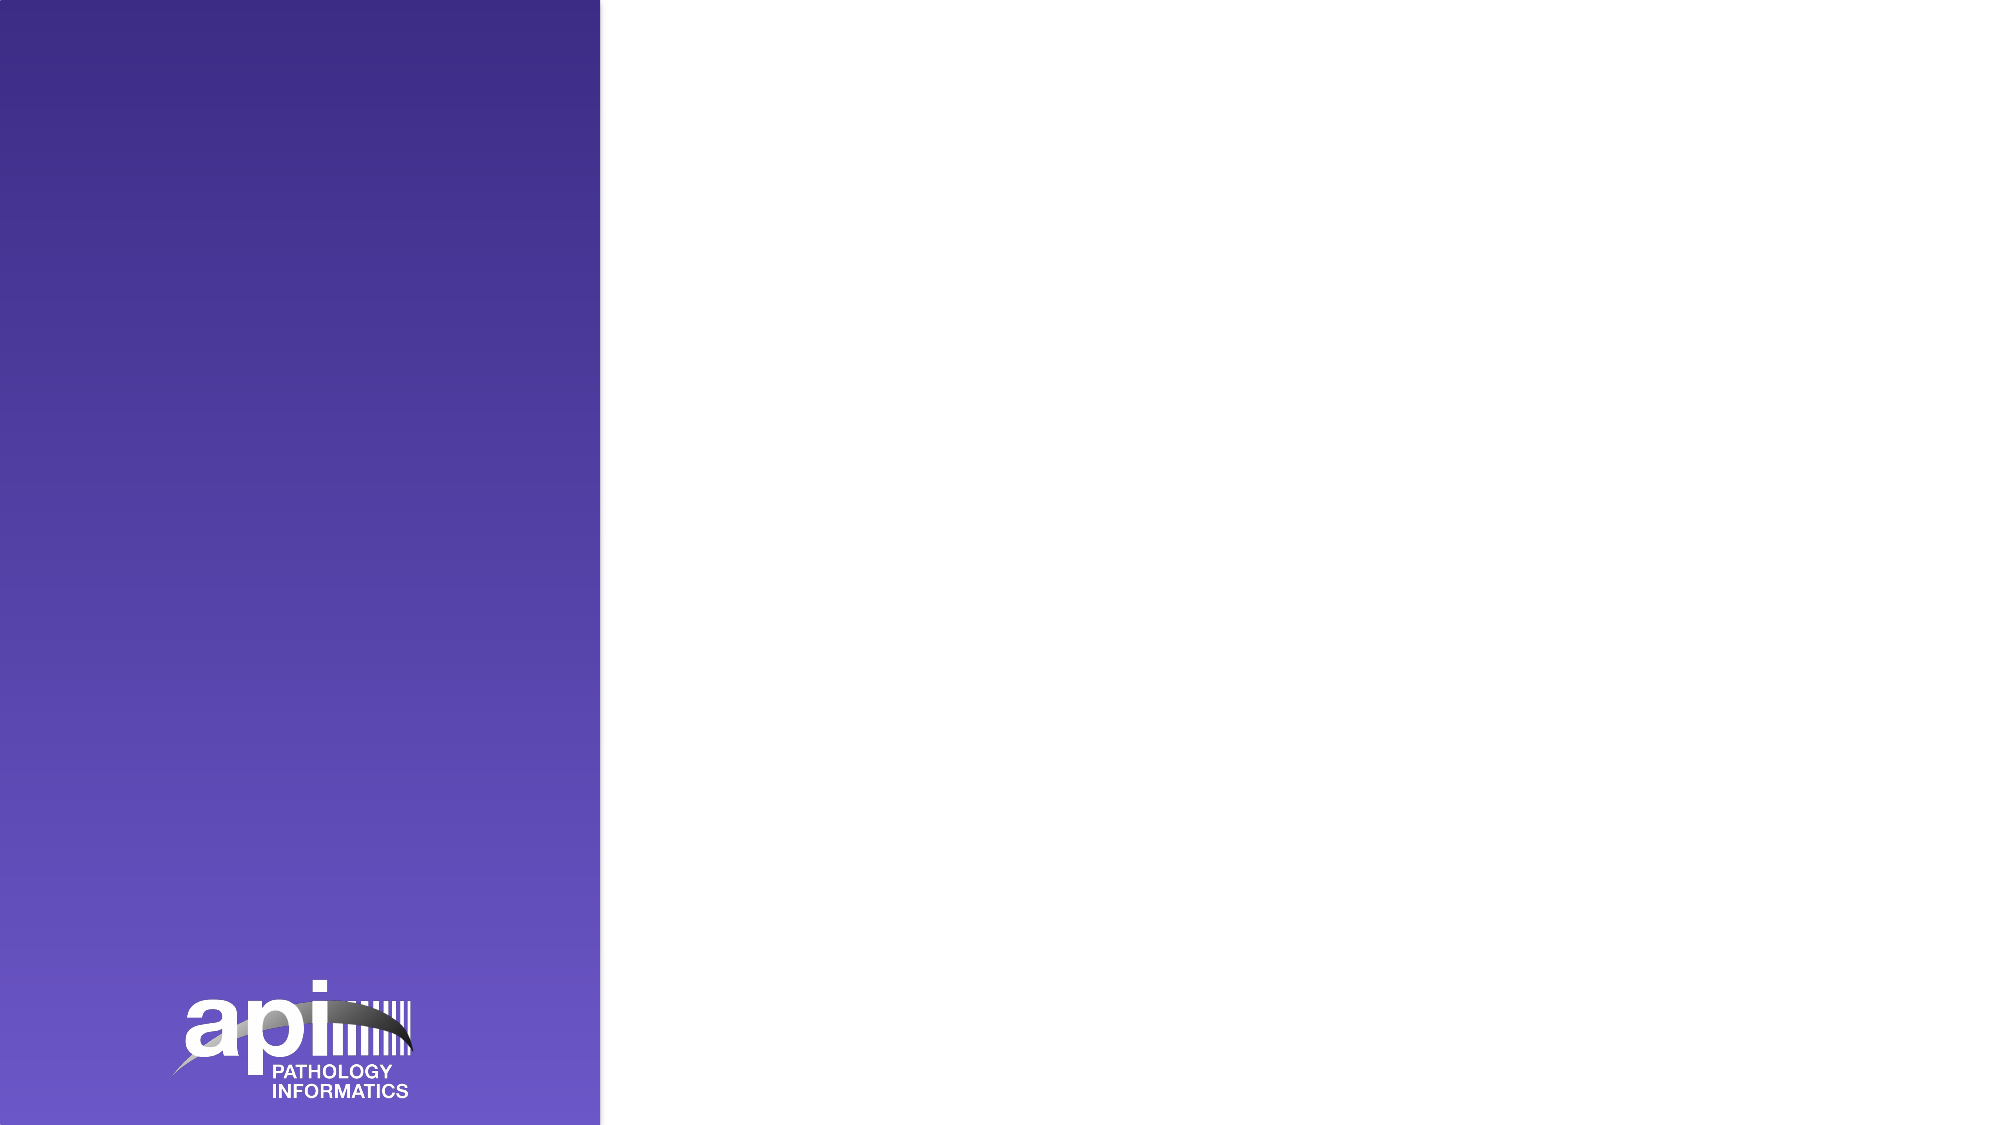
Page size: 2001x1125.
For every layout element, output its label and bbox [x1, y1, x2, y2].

picture [159, 954, 441, 1125]
